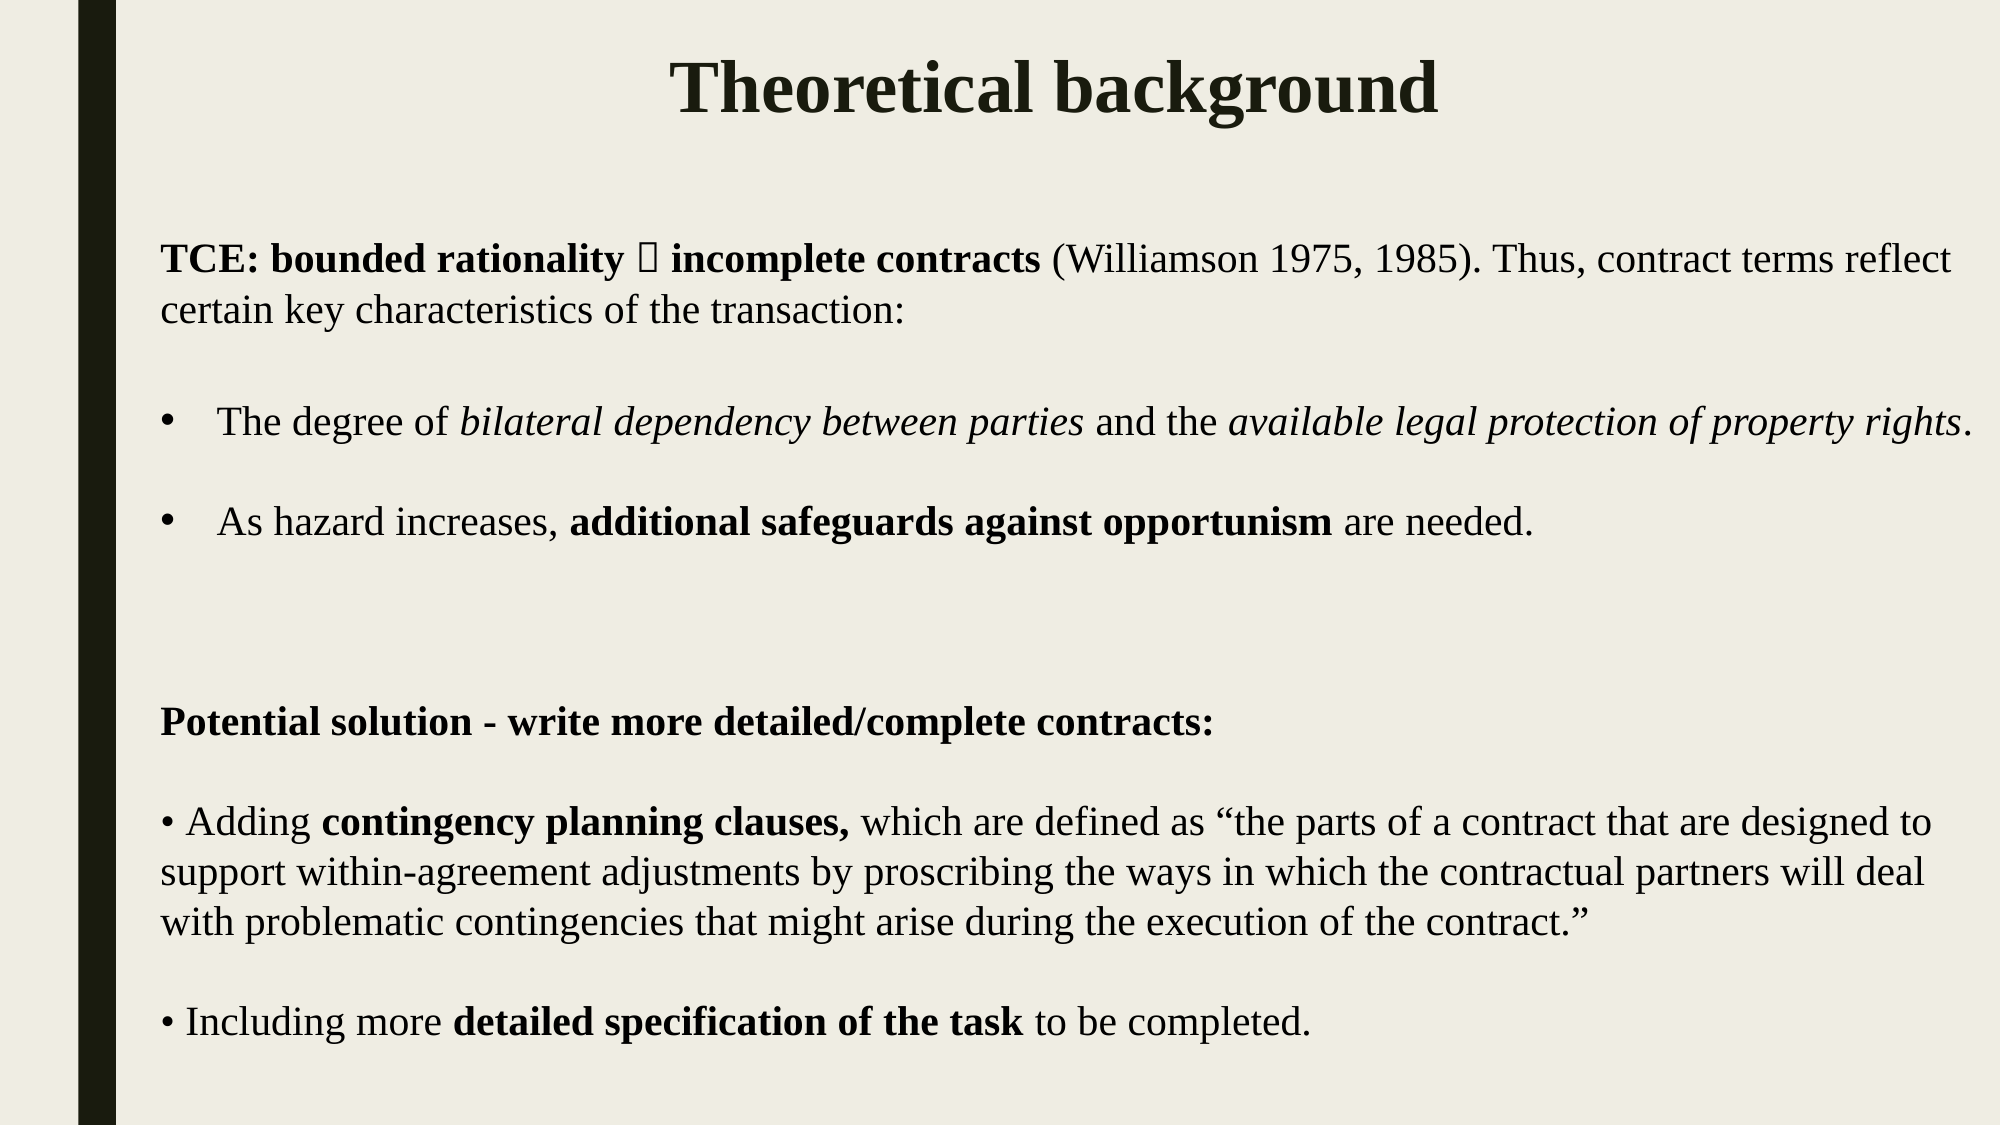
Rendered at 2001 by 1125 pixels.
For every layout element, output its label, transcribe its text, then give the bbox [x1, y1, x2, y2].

title Theoretical background [121, 40, 1989, 163]
text_box TCE: bounded rationality  incomplete contracts (Williamson 1975, 1985). Thus, contract terms reflect certain key characteristics of the transaction: The degree of bilateral dependency between parties and the available legal protection of property rights. As hazard increases, additional safeguards against opportunism are needed. Potential solution - write more detailed/complete contracts: • Adding contingency planning clauses, which are defined as “the parts of a contract that are designed to support within-agreement adjustments by proscribing the ways in which the contractual partners will deal with problematic contingencies that might arise during the execution of the contract.” • Including more detailed specification of the task to be completed. [145, 161, 1989, 1052]
